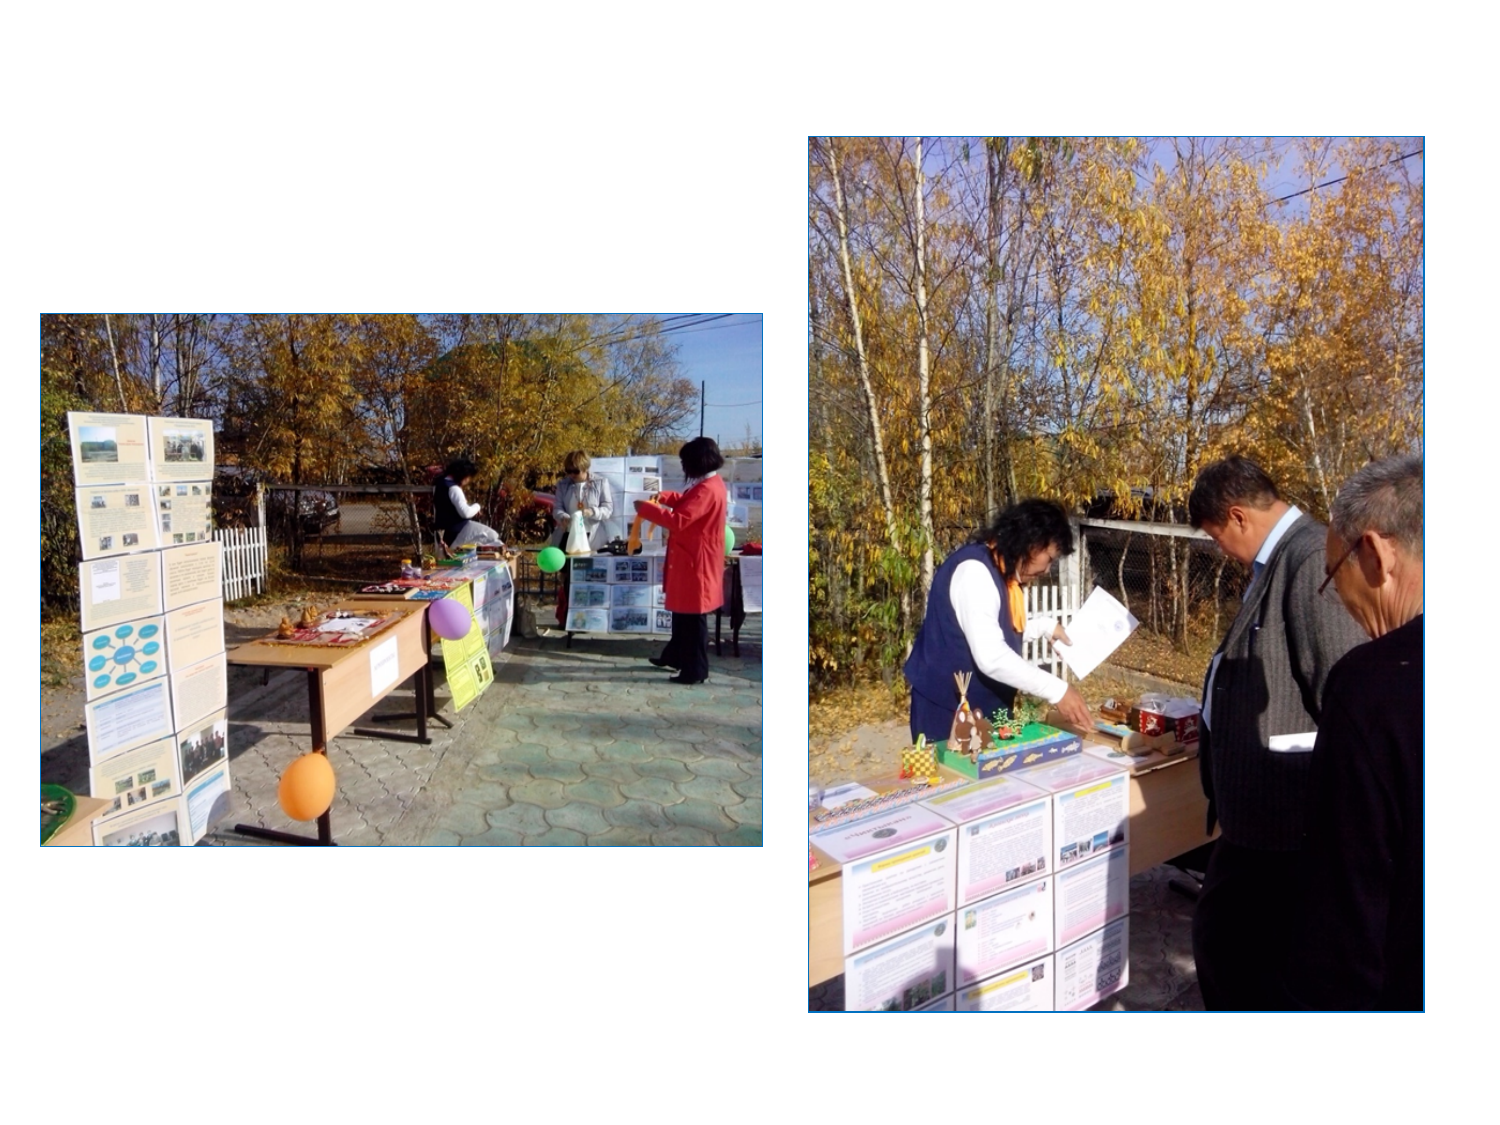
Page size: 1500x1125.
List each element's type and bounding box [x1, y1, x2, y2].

list [808, 136, 1424, 1012]
list [41, 314, 763, 847]
